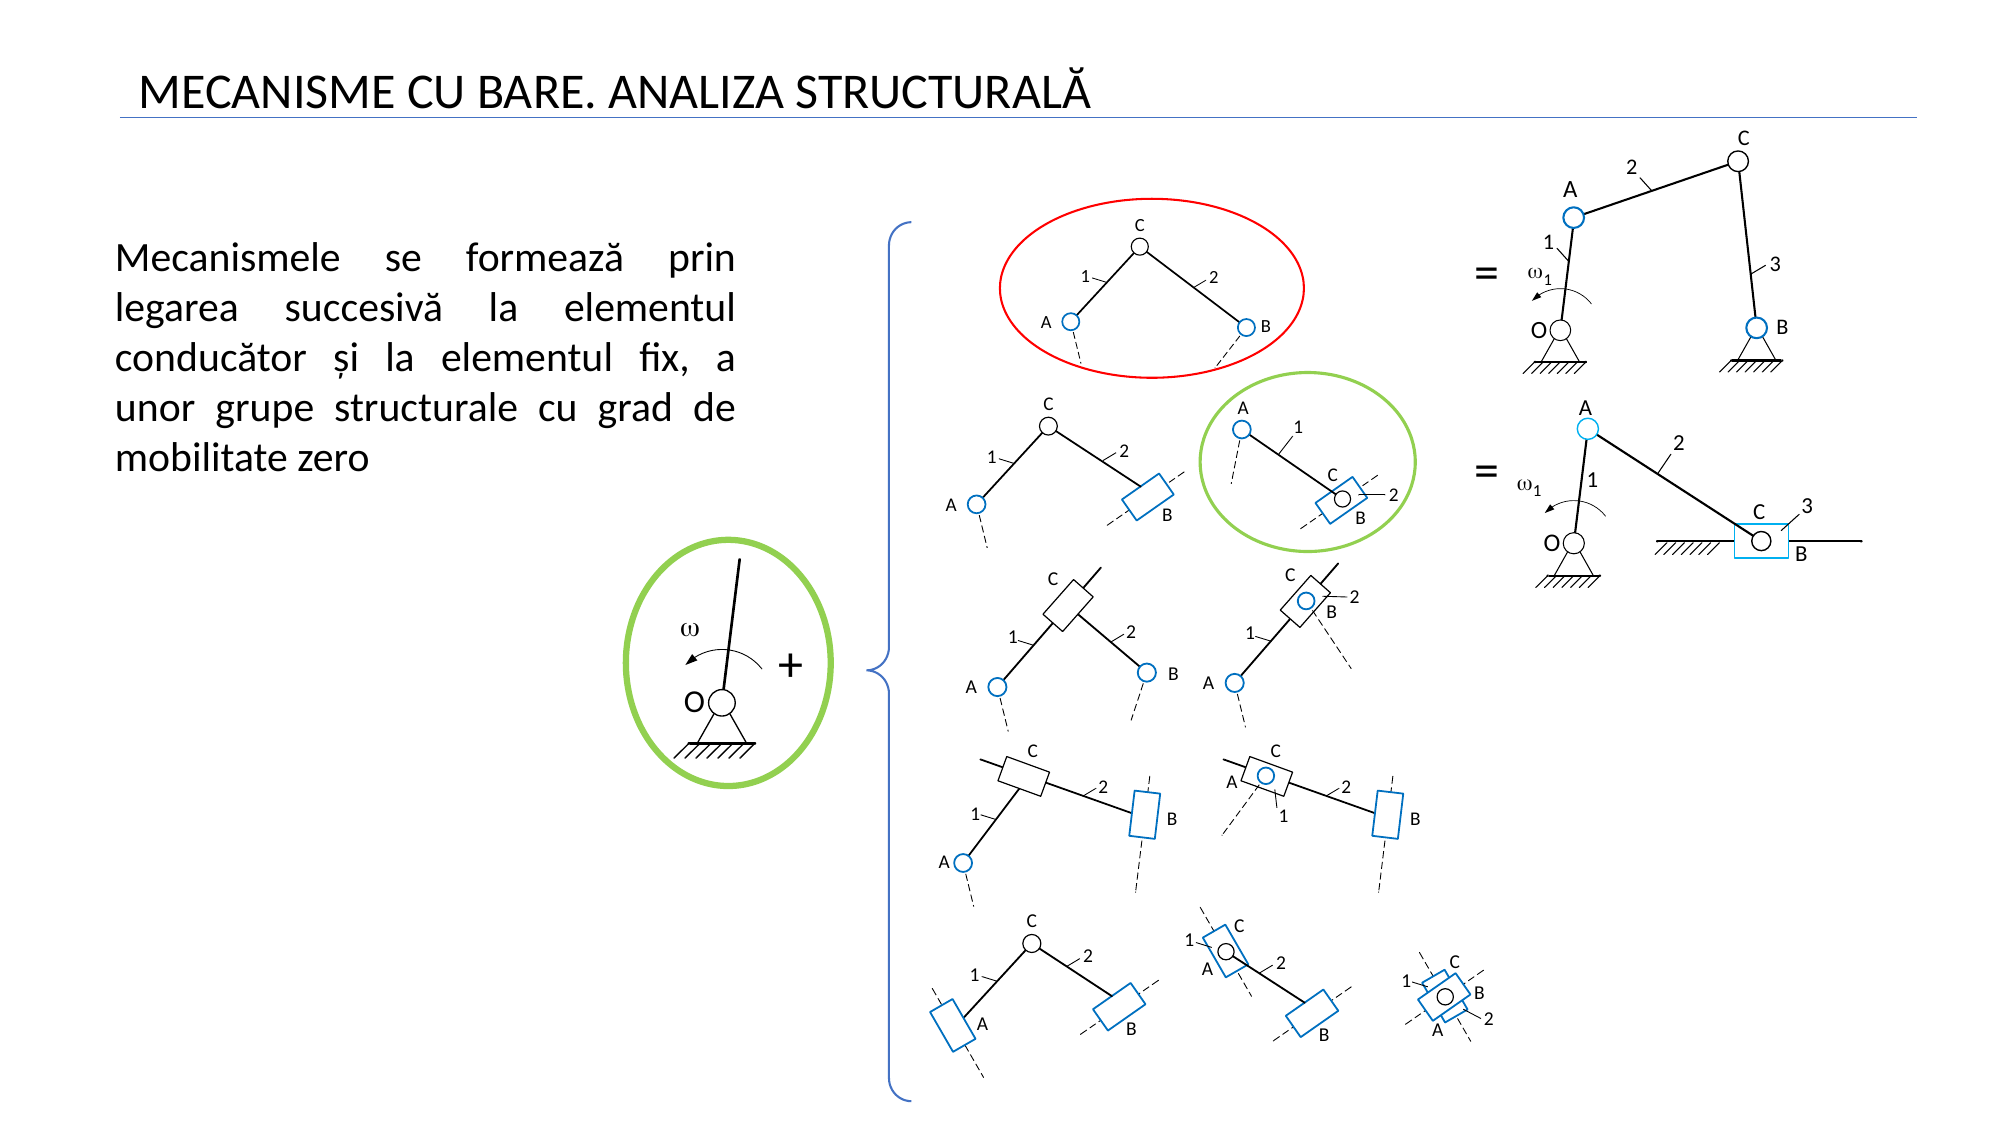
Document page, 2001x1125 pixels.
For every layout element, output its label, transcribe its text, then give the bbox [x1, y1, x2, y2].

text_box [1281, 239, 1305, 337]
picture [934, 385, 1409, 549]
text_box [624, 538, 832, 788]
picture [954, 556, 1370, 732]
text_box [1084, 197, 1220, 207]
text_box MECANISME CU BARE. ANALIZA STRUCTURALĂ [123, 118, 1107, 126]
text_box MECANISME CU BARE. ANALIZA STRUCTURALĂ [123, 51, 1107, 117]
picture [1503, 386, 1863, 589]
text_box [1082, 369, 1222, 379]
text_box [998, 233, 1030, 343]
text_box [1277, 549, 1338, 553]
picture [927, 733, 1504, 1079]
text_box [1250, 371, 1365, 385]
picture [1515, 118, 1800, 374]
text_box = [1459, 430, 1503, 506]
picture [1030, 207, 1281, 369]
text_box Mecanismele se formează prin legarea succesivă la elementul conducător și la elementul fix, a unor grupe structurale cu grad de mobilitate zero [100, 222, 752, 488]
text_box [866, 221, 912, 1102]
picture [663, 556, 764, 759]
text_box = [1459, 232, 1515, 307]
text_box [1409, 429, 1417, 495]
